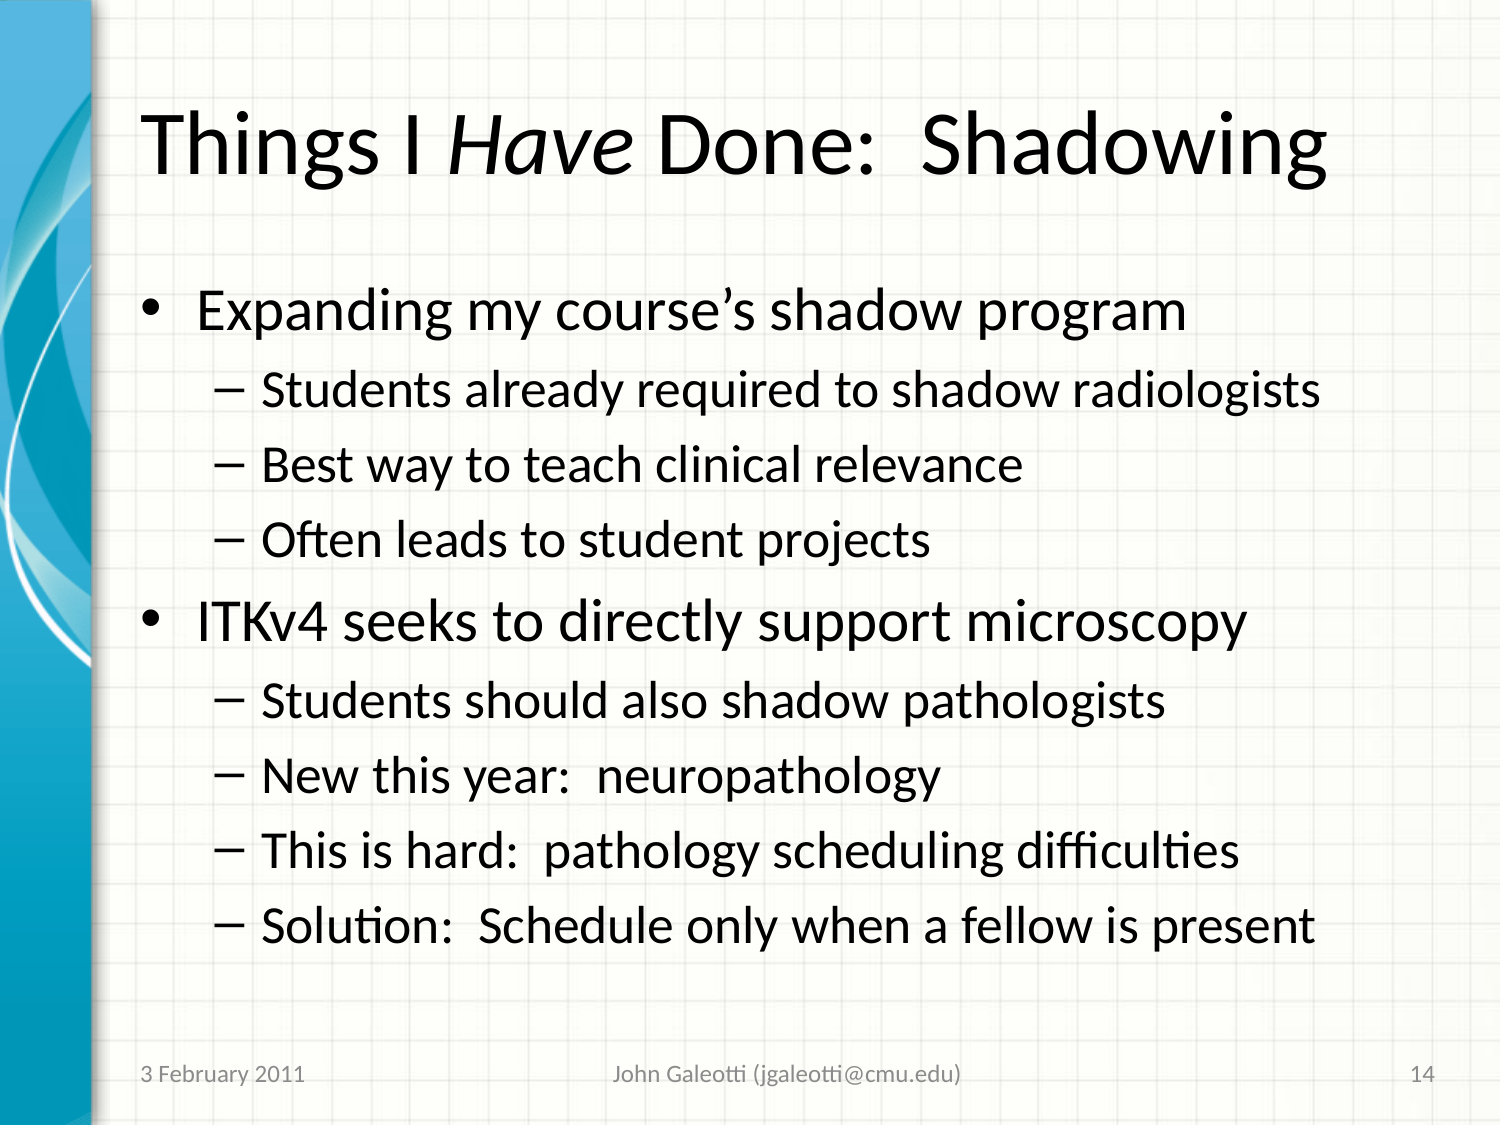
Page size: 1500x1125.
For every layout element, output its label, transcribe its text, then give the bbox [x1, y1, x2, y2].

picture [0, 0, 1500, 1125]
title Things I Have Done: Shadowing [125, 44, 1450, 232]
footer John Galeotti (jgaleotti@cmu.edu) [549, 1042, 1025, 1103]
slide_number 14 [1100, 1042, 1450, 1103]
list Expanding my course’s shadow program Students already required to shadow radiologists Best way to teach clinical relevance Often leads to student projects ITKv4 seeks to directly support microscopy Students should also shadow pathologists New this year: neuropathology This is hard: pathology scheduling difficulties Solution: Schedule only when a fellow is present [125, 261, 1450, 967]
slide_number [125, 1042, 475, 1103]
